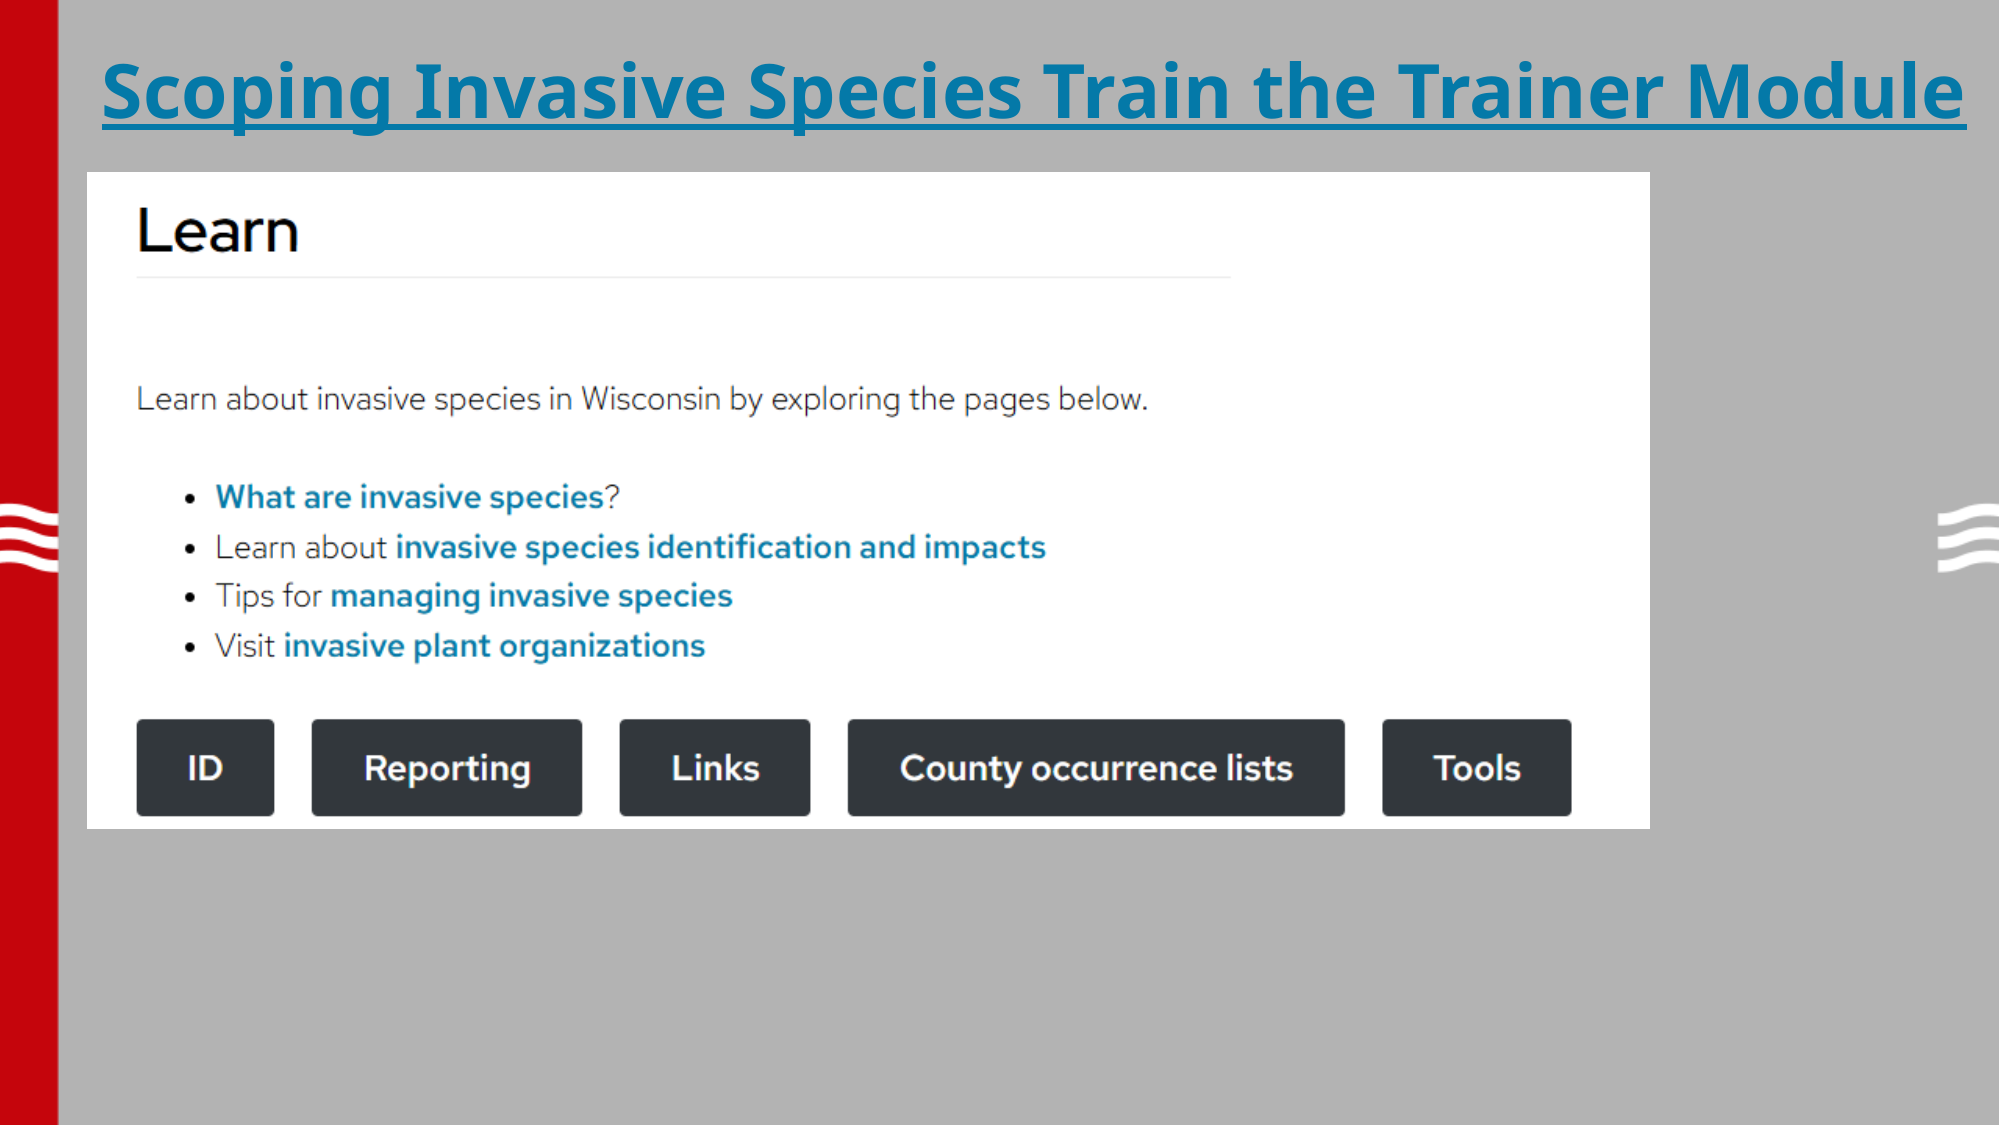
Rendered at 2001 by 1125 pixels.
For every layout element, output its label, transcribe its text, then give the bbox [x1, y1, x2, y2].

text_box Scoping Invasive Species Train the Trainer Module [87, 36, 2000, 334]
picture [0, 0, 2000, 1125]
